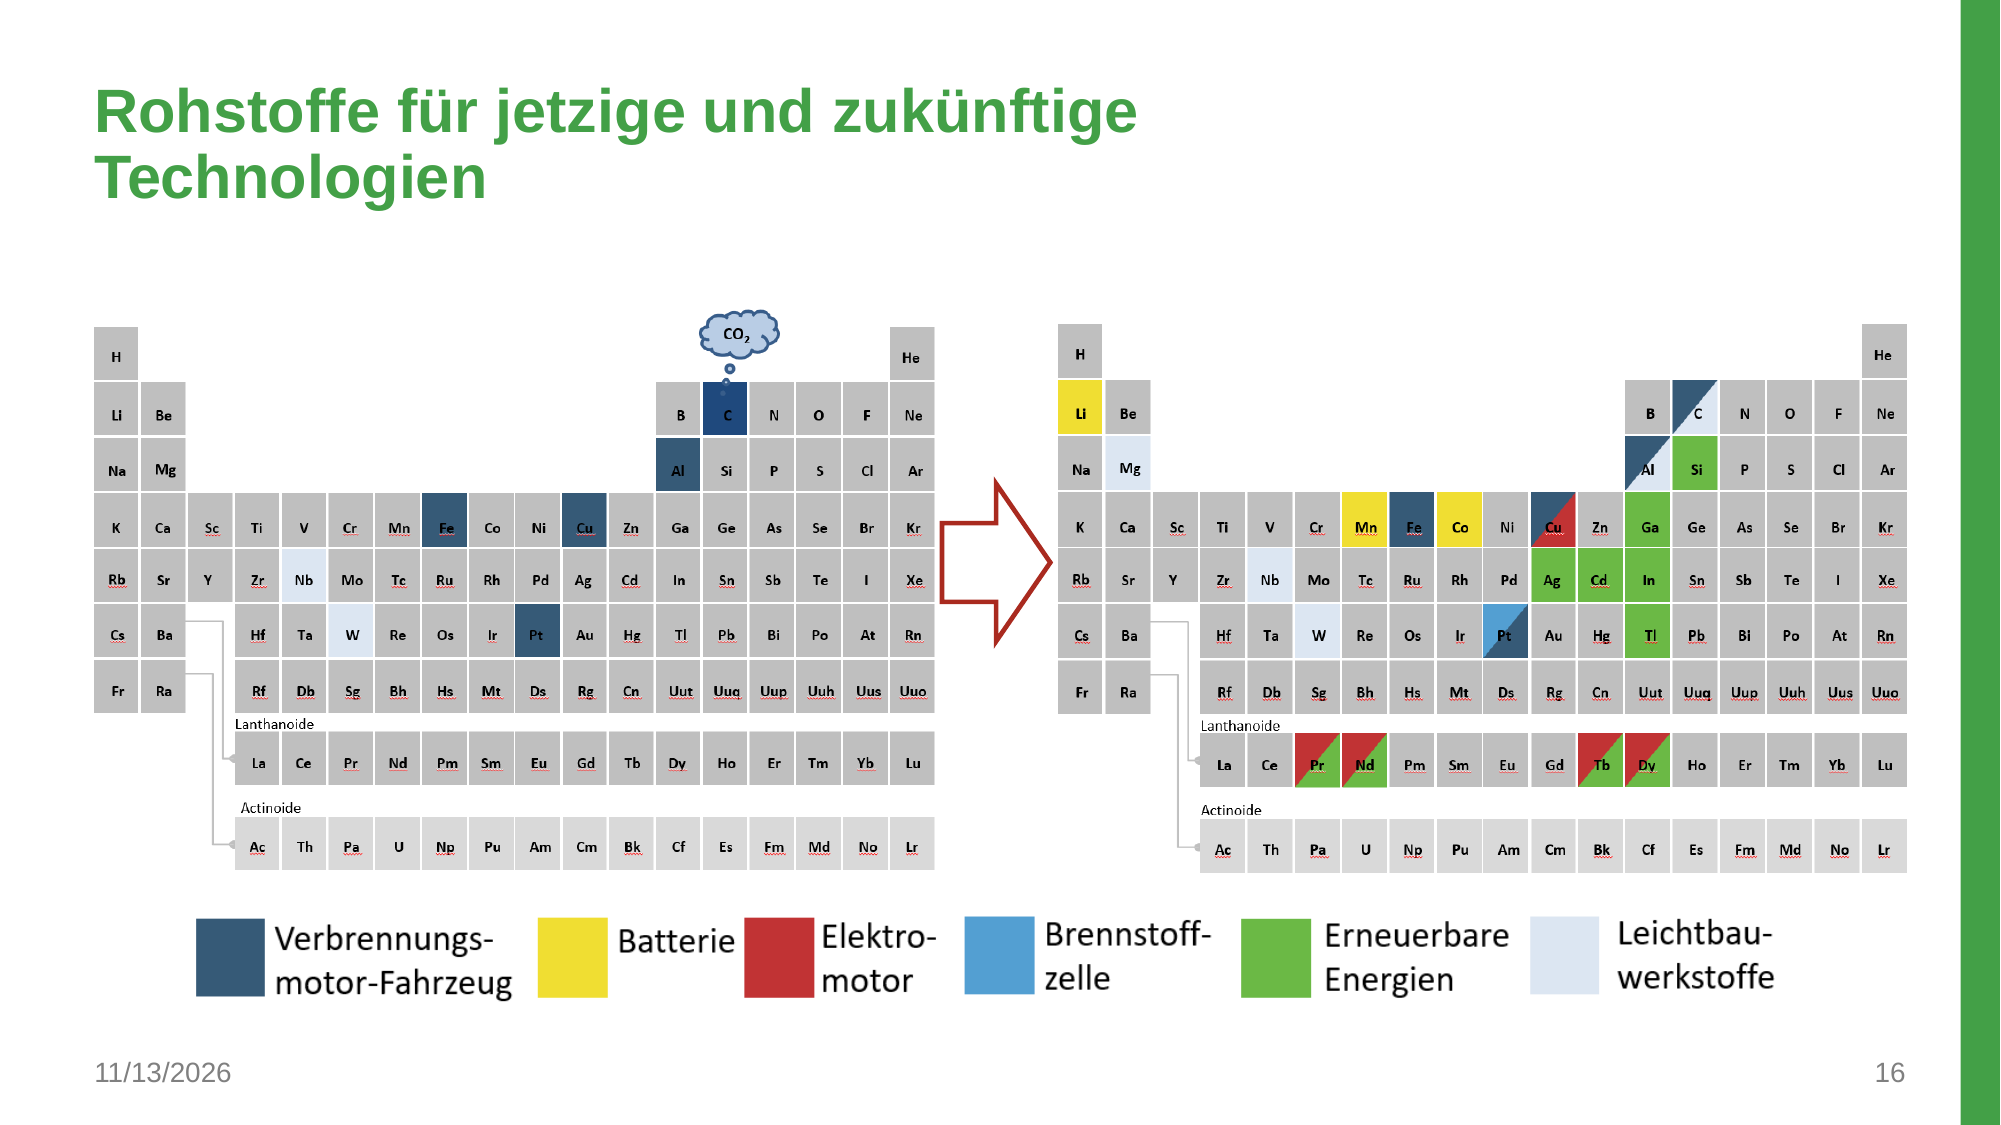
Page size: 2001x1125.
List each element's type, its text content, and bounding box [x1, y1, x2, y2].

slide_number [94, 1055, 371, 1095]
picture [186, 905, 1785, 1007]
title Rohstoffe für jetzige und zukünftige Technologien [94, 71, 1394, 220]
picture [1052, 318, 1912, 878]
picture [79, 292, 942, 878]
text_box [942, 480, 1052, 645]
slide_number 16 [1629, 1055, 1906, 1095]
